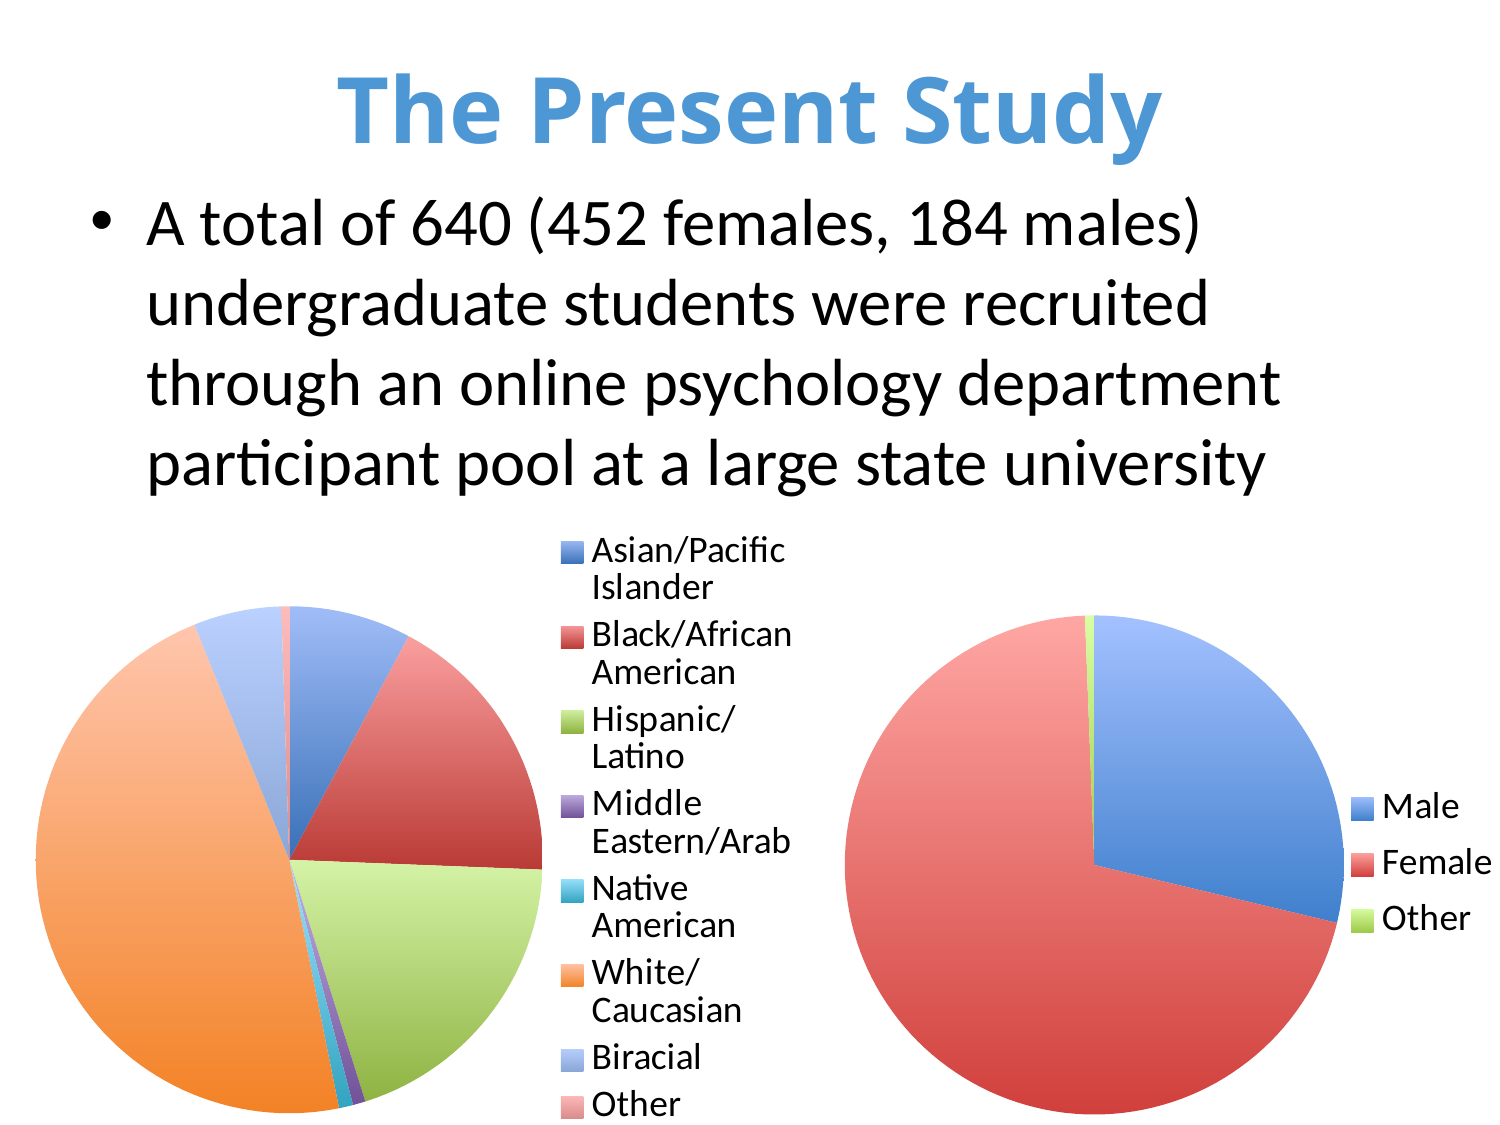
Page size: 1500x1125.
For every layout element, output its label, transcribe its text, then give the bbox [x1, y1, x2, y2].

chart [19, 522, 1500, 1125]
list A total of 640 (452 females, 184 males) undergraduate students were recruited through an online psychology department participant pool at a large state university [75, 171, 1425, 568]
title The Present Study [75, 12, 1425, 171]
